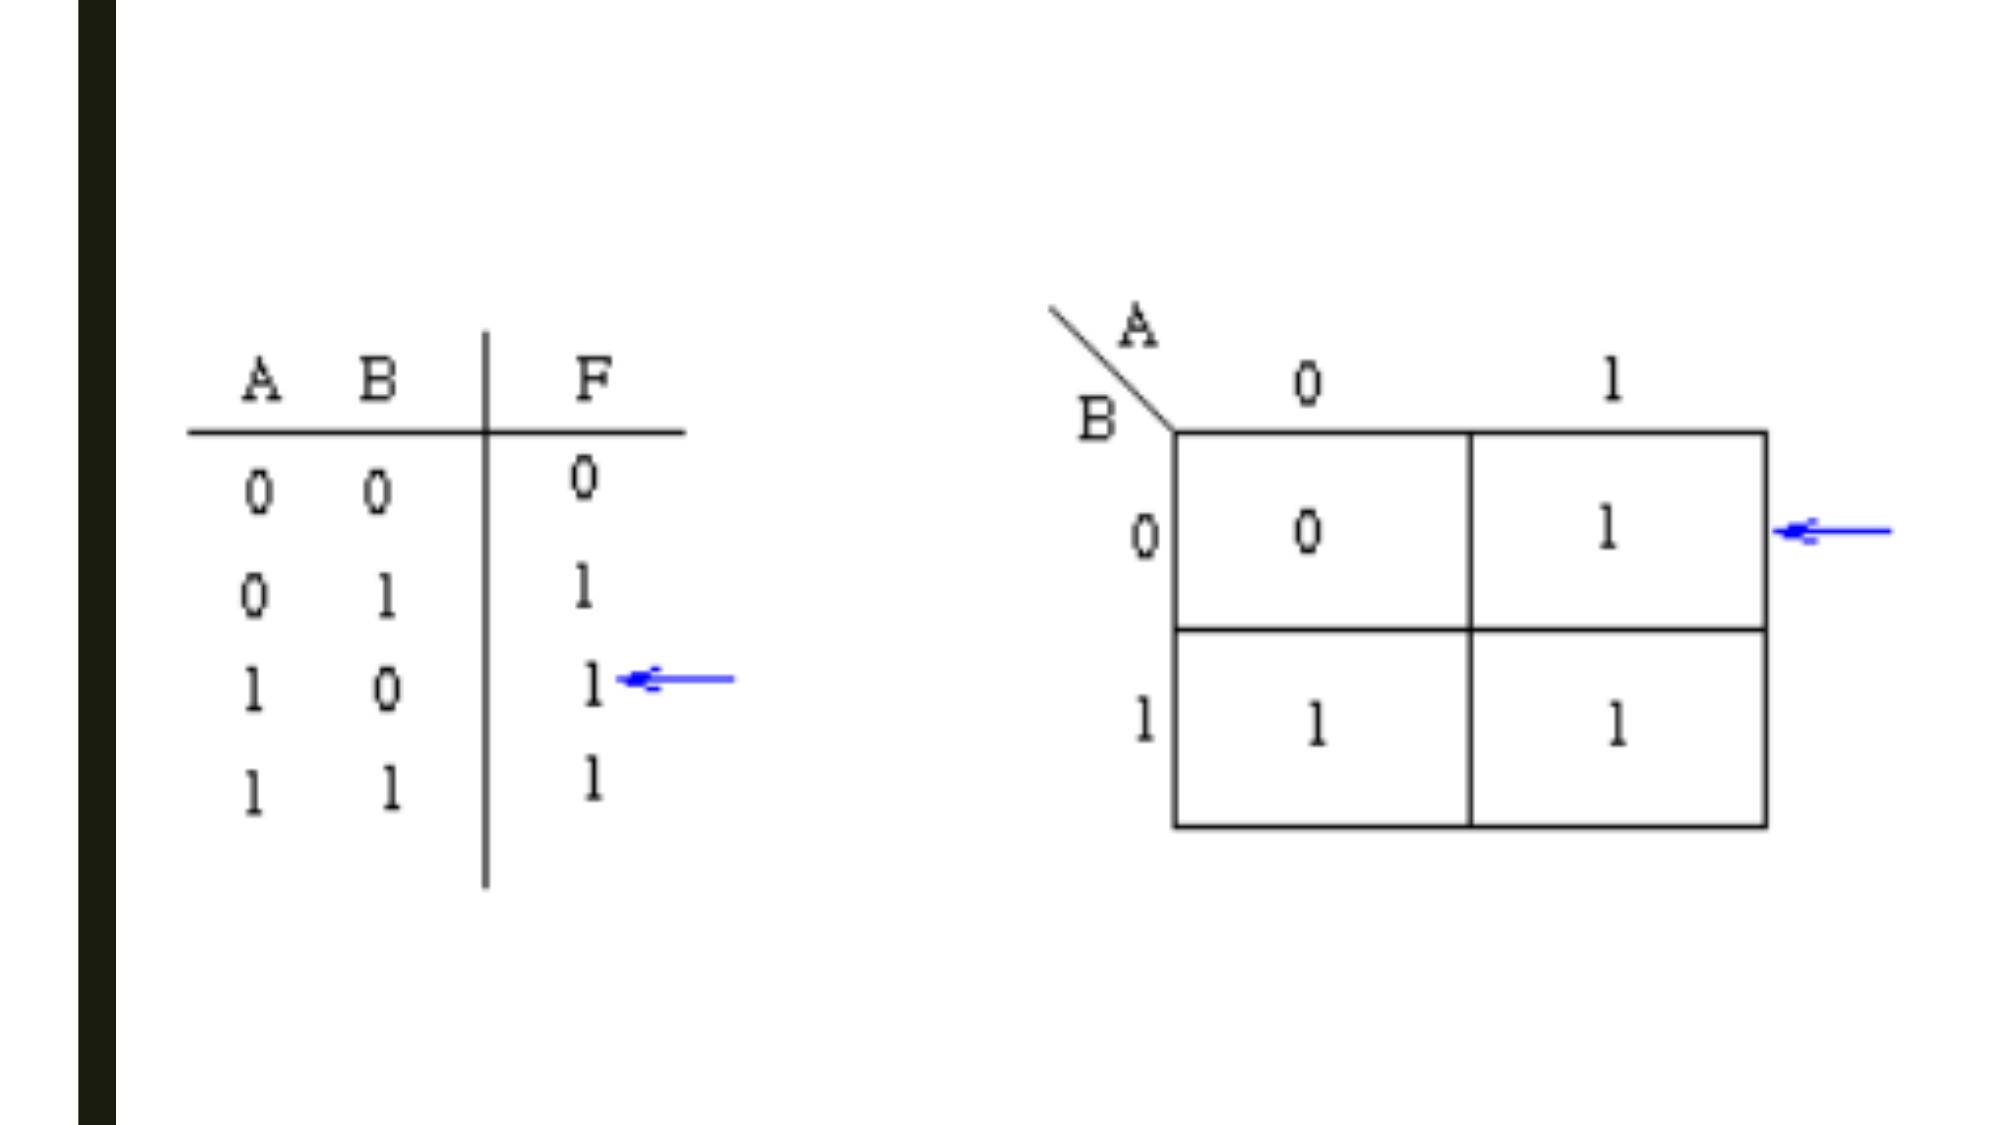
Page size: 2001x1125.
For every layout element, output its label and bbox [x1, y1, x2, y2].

picture [145, 263, 2000, 917]
